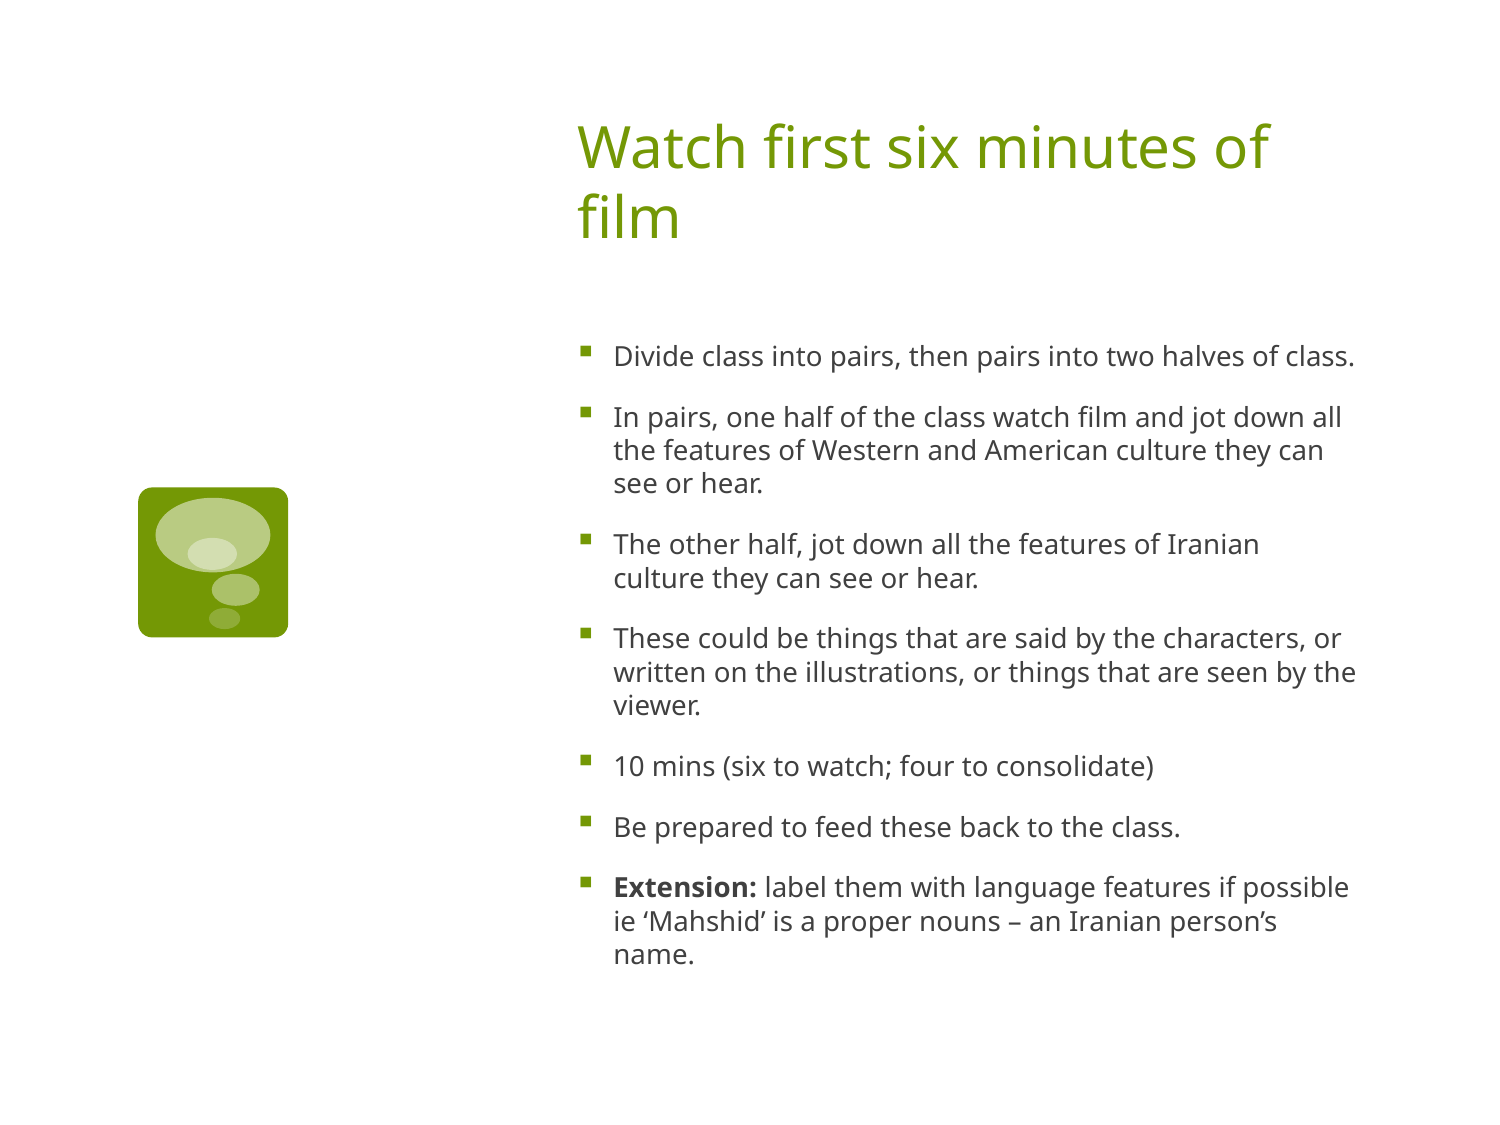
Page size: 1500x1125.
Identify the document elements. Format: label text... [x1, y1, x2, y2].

list Divide class into pairs, then pairs into two halves of class. In pairs, one half of the class watch film and jot down all the features of Western and American culture they can see or hear. The other half, jot down all the features of Iranian culture they can see or hear. These could be things that are said by the characters, or written on the illustrations, or things that are seen by the viewer. 10 mins (six to watch; four to consolidate) Be prepared to feed these back to the class. Extension: label them with language features if possible ie ‘Mahshid’ is a proper nouns – an Iranian person’s name. [562, 331, 1374, 1005]
title Watch first six minutes of film [562, 112, 1375, 258]
